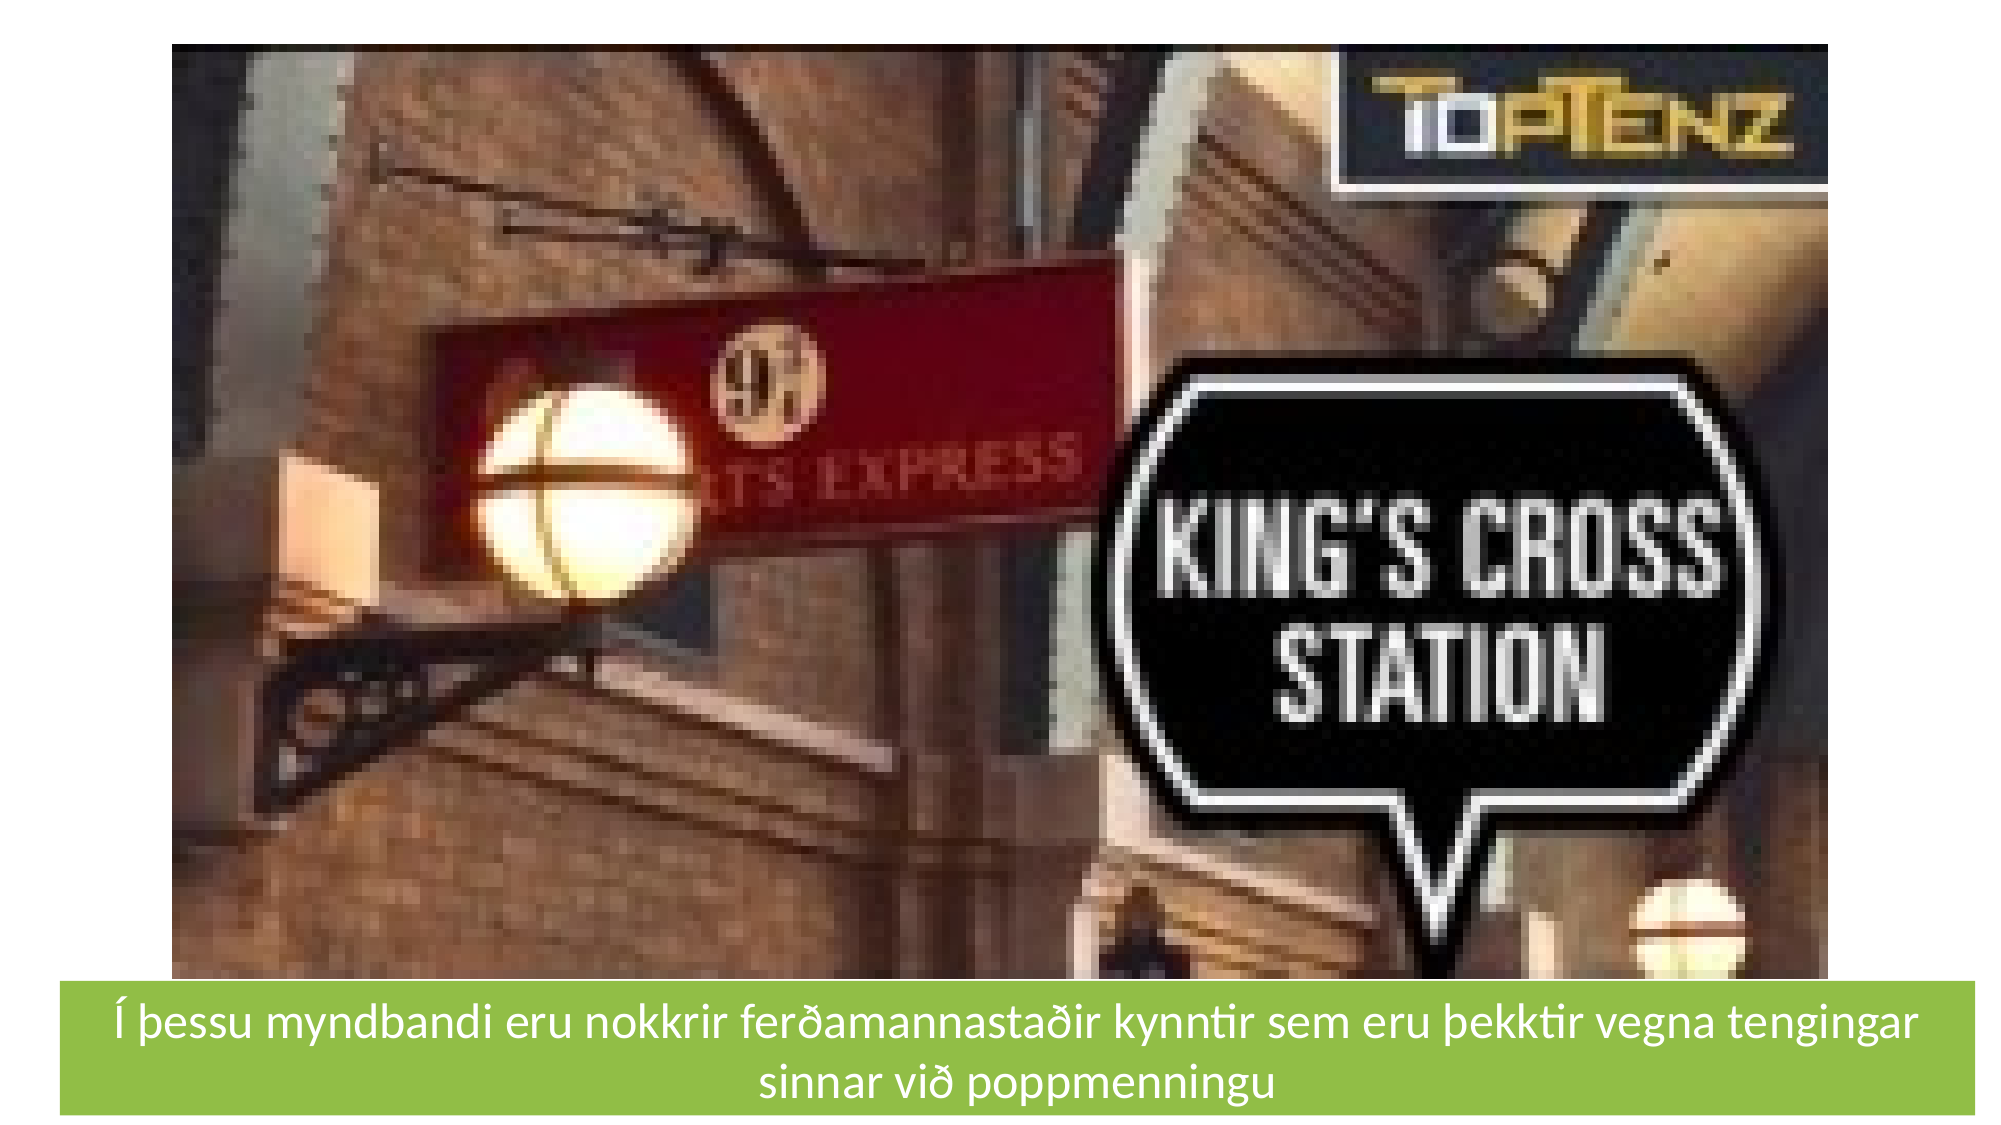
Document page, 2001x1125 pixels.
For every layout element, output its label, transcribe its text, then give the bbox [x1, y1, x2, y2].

text_box Í þessu myndbandi eru nokkrir ferðamannastaðir kynntir sem eru þekktir vegna tengingar sinnar við poppmenningu [59, 980, 1976, 1116]
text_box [171, 43, 1829, 980]
